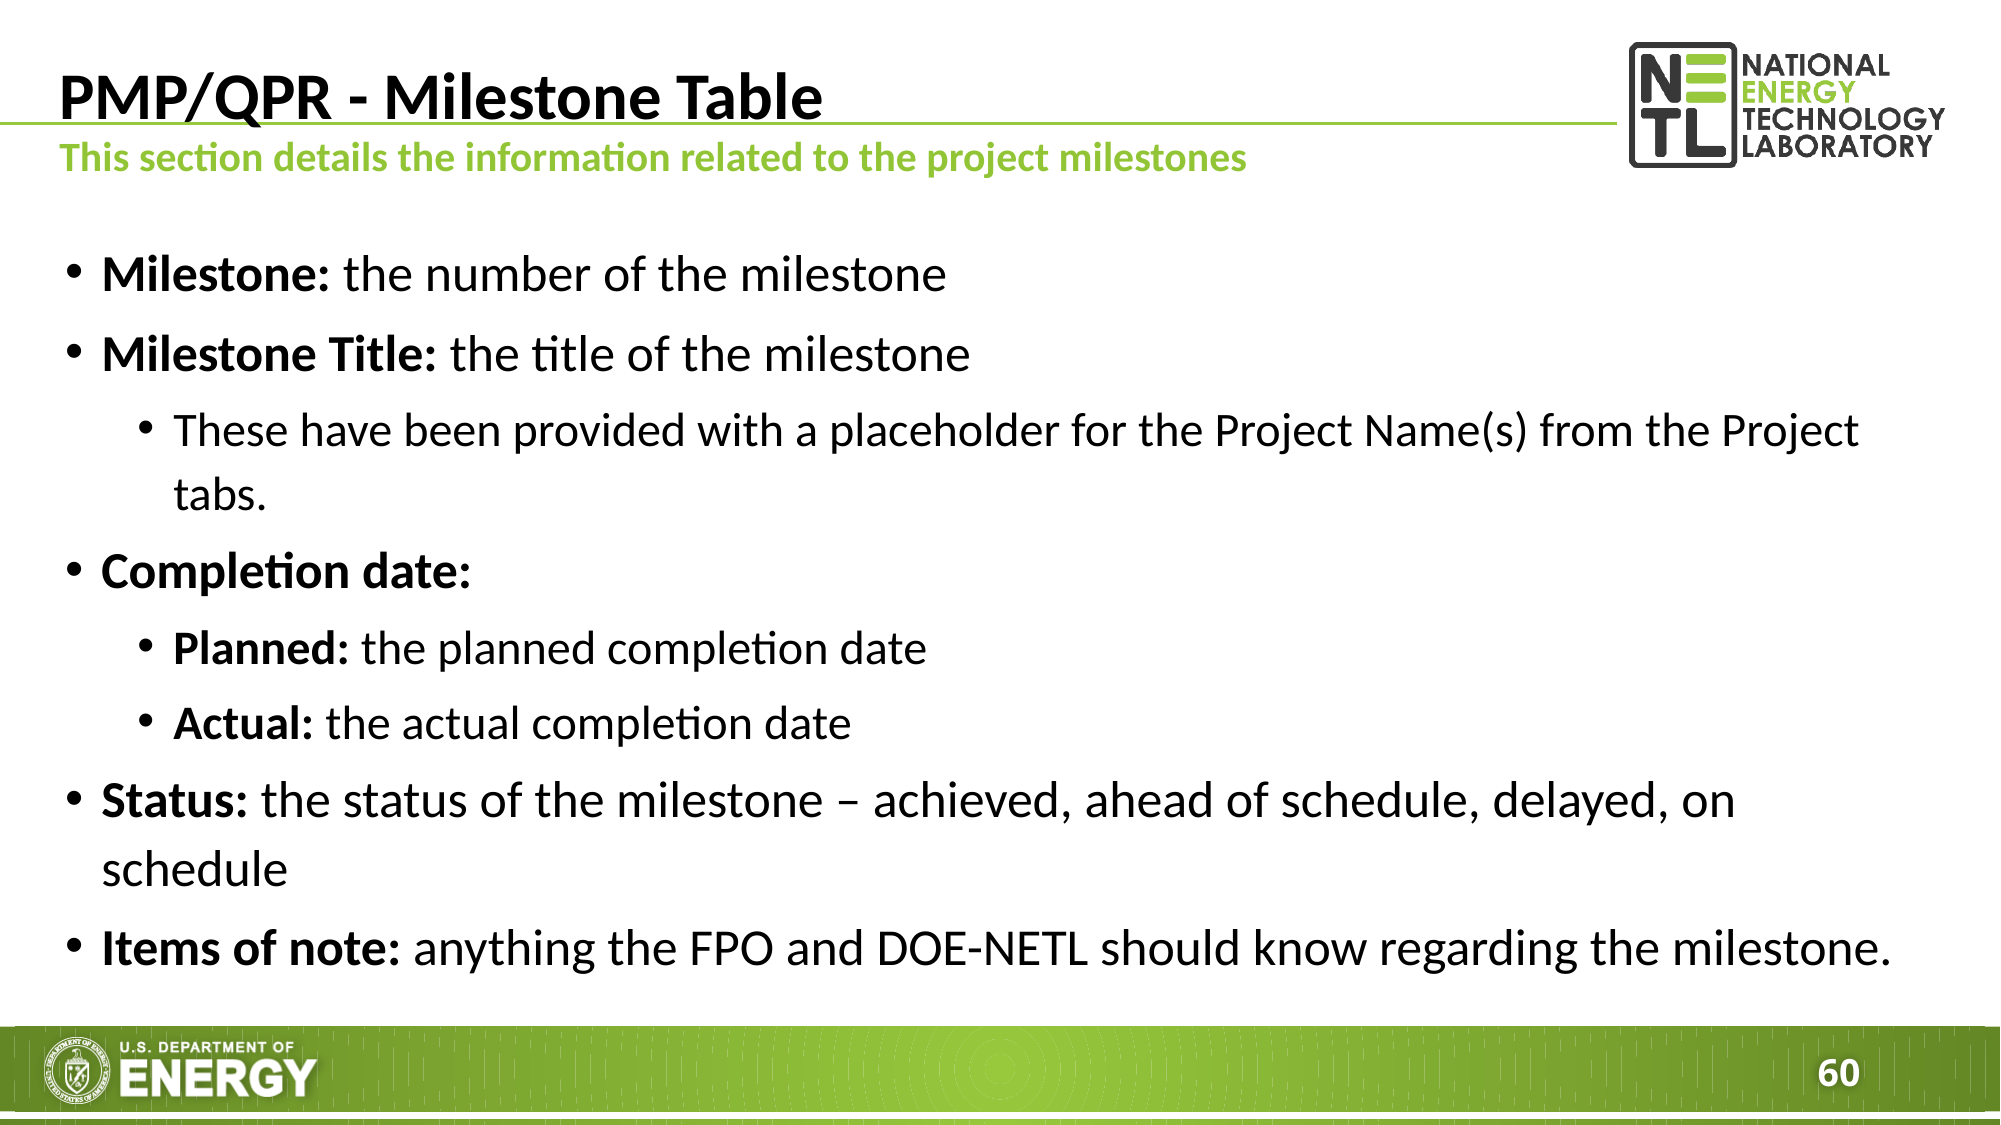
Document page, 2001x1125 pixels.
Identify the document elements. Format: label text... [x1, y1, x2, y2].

picture [44, 1037, 324, 1104]
list Milestone: the number of the milestone Milestone Title: the title of the milestone These have been provided with a placeholder for the Project Name(s) from the Project tabs. Completion date: Planned: the planned completion date Actual: the actual completion date Status: the status of the milestone – achieved, ahead of schedule, delayed, on schedule Items of note: anything the FPO and DOE-NETL should know regarding the milestone. [50, 226, 1950, 998]
title PMP/QPR - Milestone Table [44, 42, 1945, 127]
subtitle This section details the information related to the project milestones [44, 127, 1945, 189]
